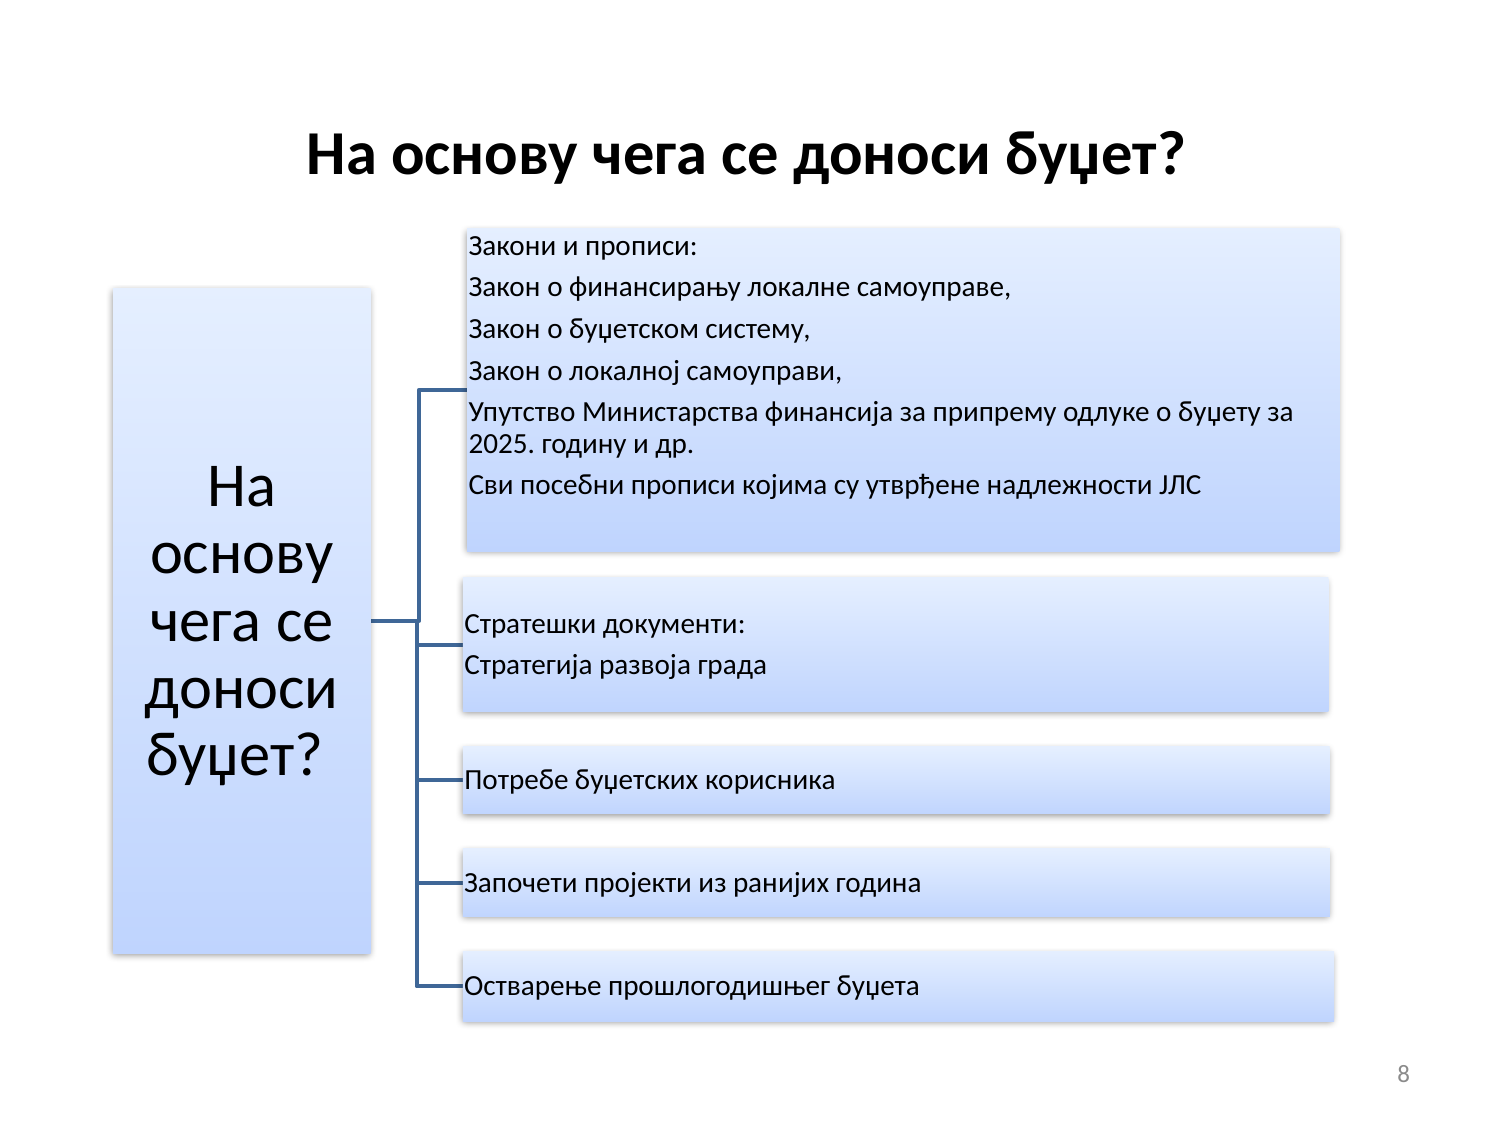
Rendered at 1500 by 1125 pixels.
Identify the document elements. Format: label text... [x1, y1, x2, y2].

title На основу чега се доноси буџет? [71, 80, 1422, 220]
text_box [88, 219, 1360, 1022]
slide_number 8 [1074, 1042, 1425, 1103]
